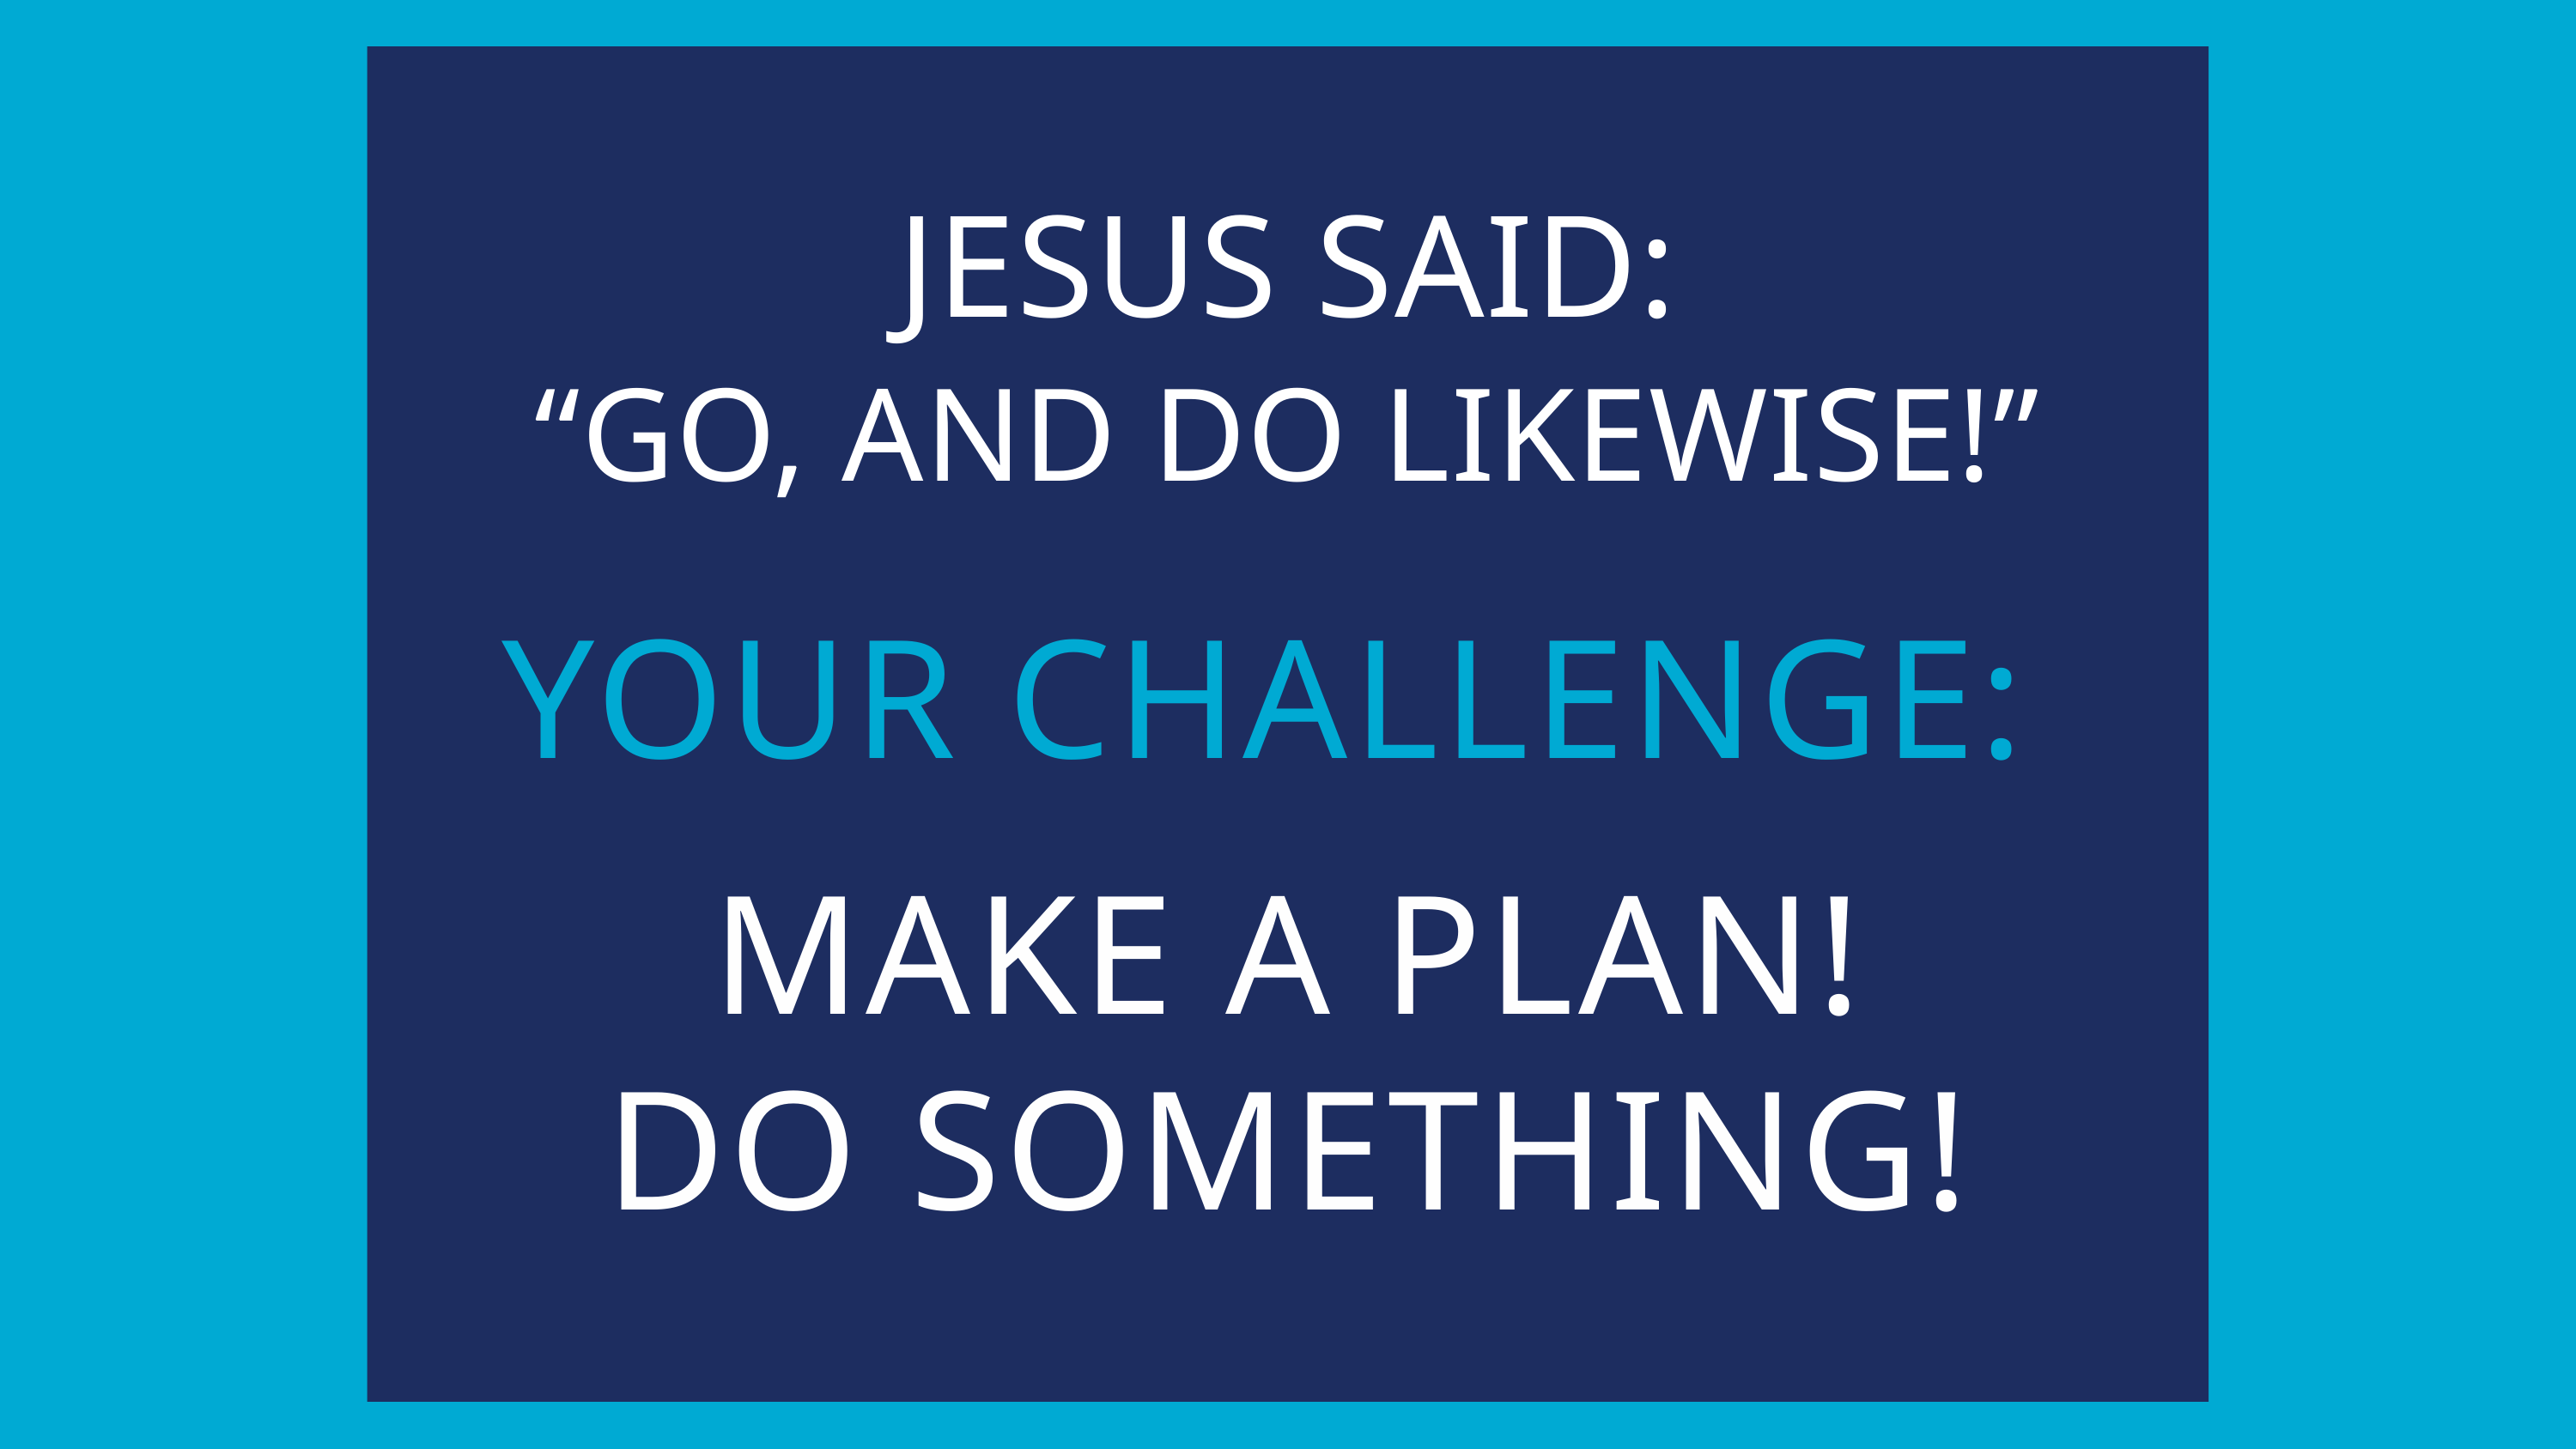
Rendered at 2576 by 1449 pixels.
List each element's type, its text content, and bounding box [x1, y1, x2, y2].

text_box YOUR CHALLENGE: [420, 597, 2156, 791]
text_box DO SOMETHING! [420, 1048, 2156, 1243]
text_box [367, 46, 2209, 1402]
text_box MAKE A PLAN! [420, 853, 2156, 1047]
text_box JESUS SAID: “GO, AND DO LIKEWISE!” [385, 167, 2191, 507]
